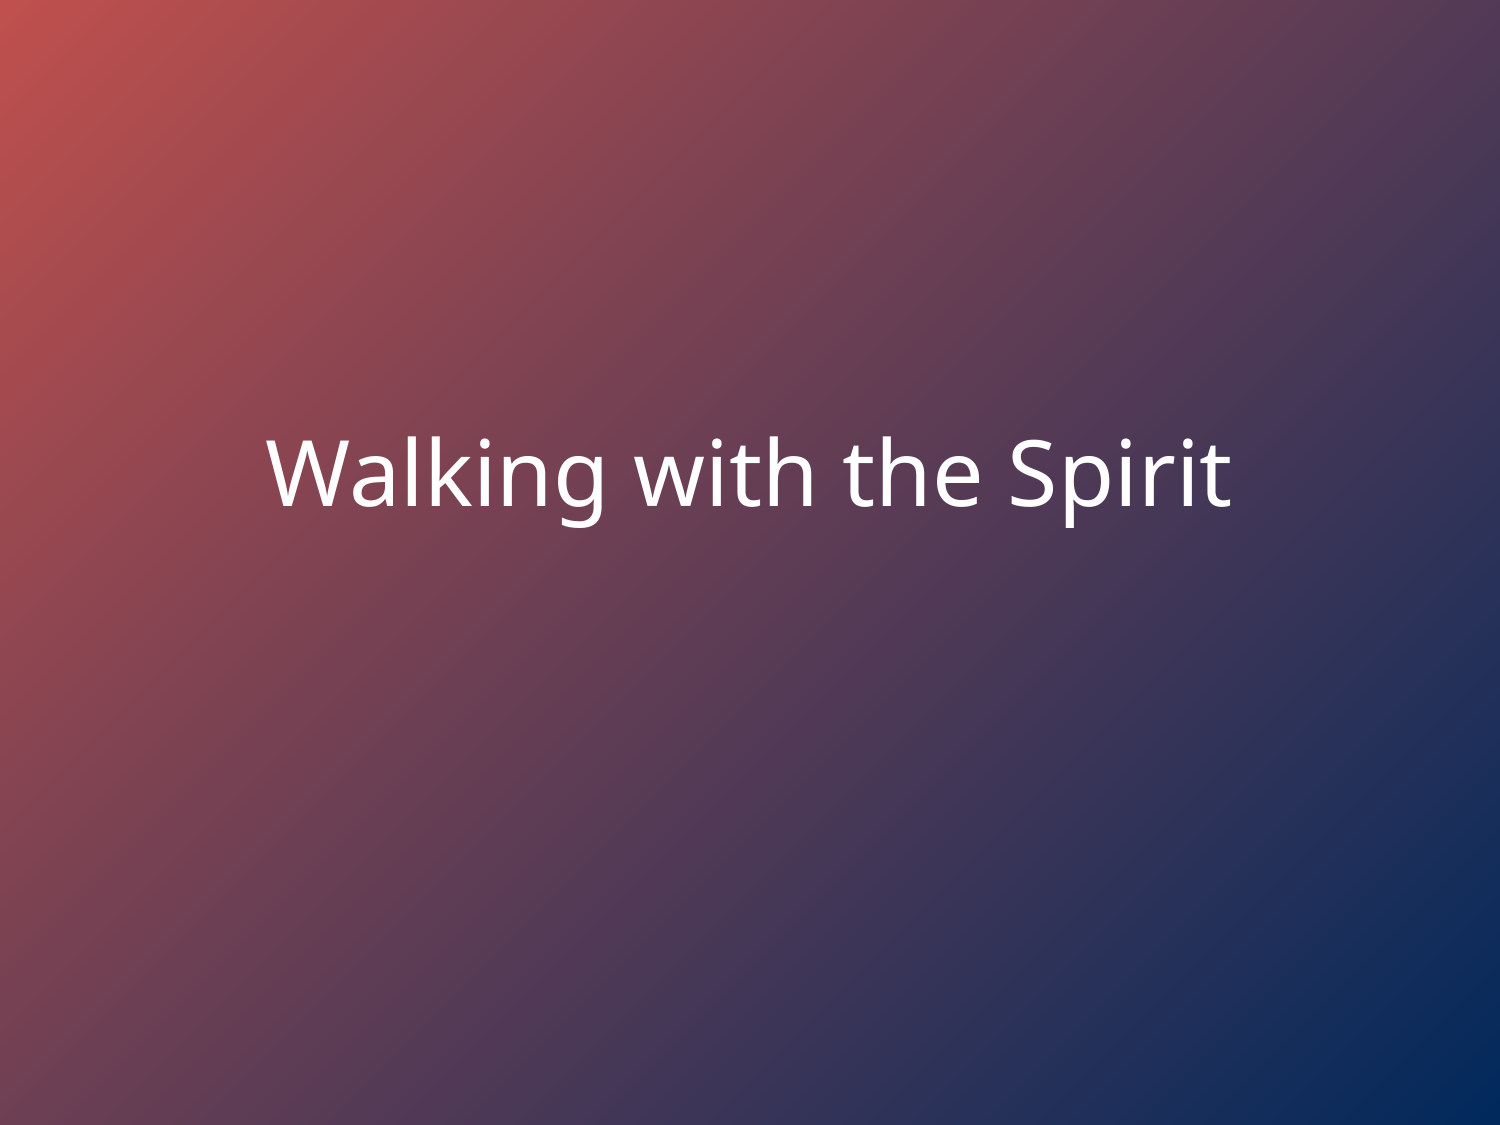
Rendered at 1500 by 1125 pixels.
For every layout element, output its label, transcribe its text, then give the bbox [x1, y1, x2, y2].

title Walking with the Spirit [112, 349, 1388, 591]
